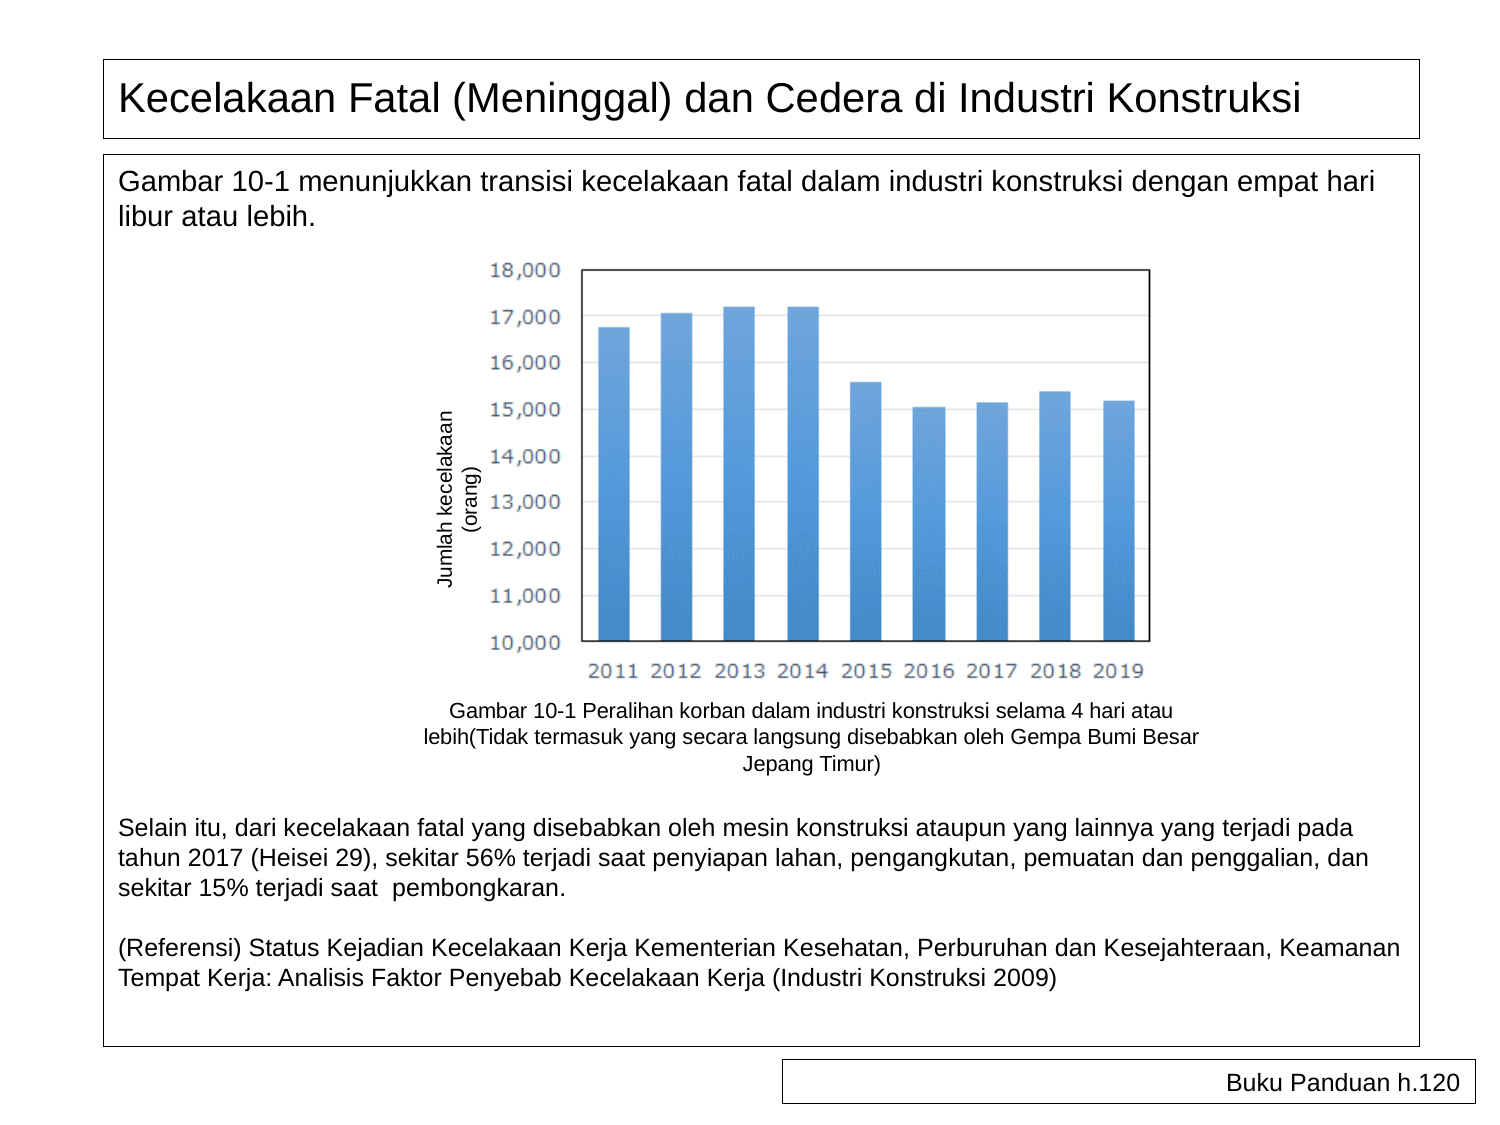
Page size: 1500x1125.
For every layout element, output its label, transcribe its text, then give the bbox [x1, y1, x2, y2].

text_box Buku Panduan h.120 [782, 1059, 1476, 1104]
picture [421, 246, 1174, 697]
text_box Gambar 10-1 menunjukkan transisi kecelakaan fatal dalam industri konstruksi dengan empat hari libur atau lebih. Selain itu, dari kecelakaan fatal yang disebabkan oleh mesin konstruksi ataupun yang lainnya yang terjadi pada tahun 2017 (Heisei 29), sekitar 56% terjadi saat penyiapan lahan, pengangkutan, pemuatan dan penggalian, dan sekitar 15% terjadi saat pembongkaran. (Referensi) Status Kejadian Kecelakaan Kerja Kementerian Kesehatan, Perburuhan dan Kesejahteraan, Keamanan Tempat Kerja: Analisis Faktor Penyebab Kecelakaan Kerja (Industri Konstruksi 2009) [103, 154, 1420, 1047]
title Kecelakaan Fatal (Meninggal) dan Cedera di Industri Konstruksi [103, 59, 1420, 139]
text_box Gambar 10-1 Peralihan korban dalam industri konstruksi selama 4 hari atau lebih(Tidak termasuk yang secara langsung disebabkan oleh Gempa Bumi Besar Jepang Timur) [398, 696, 1225, 777]
